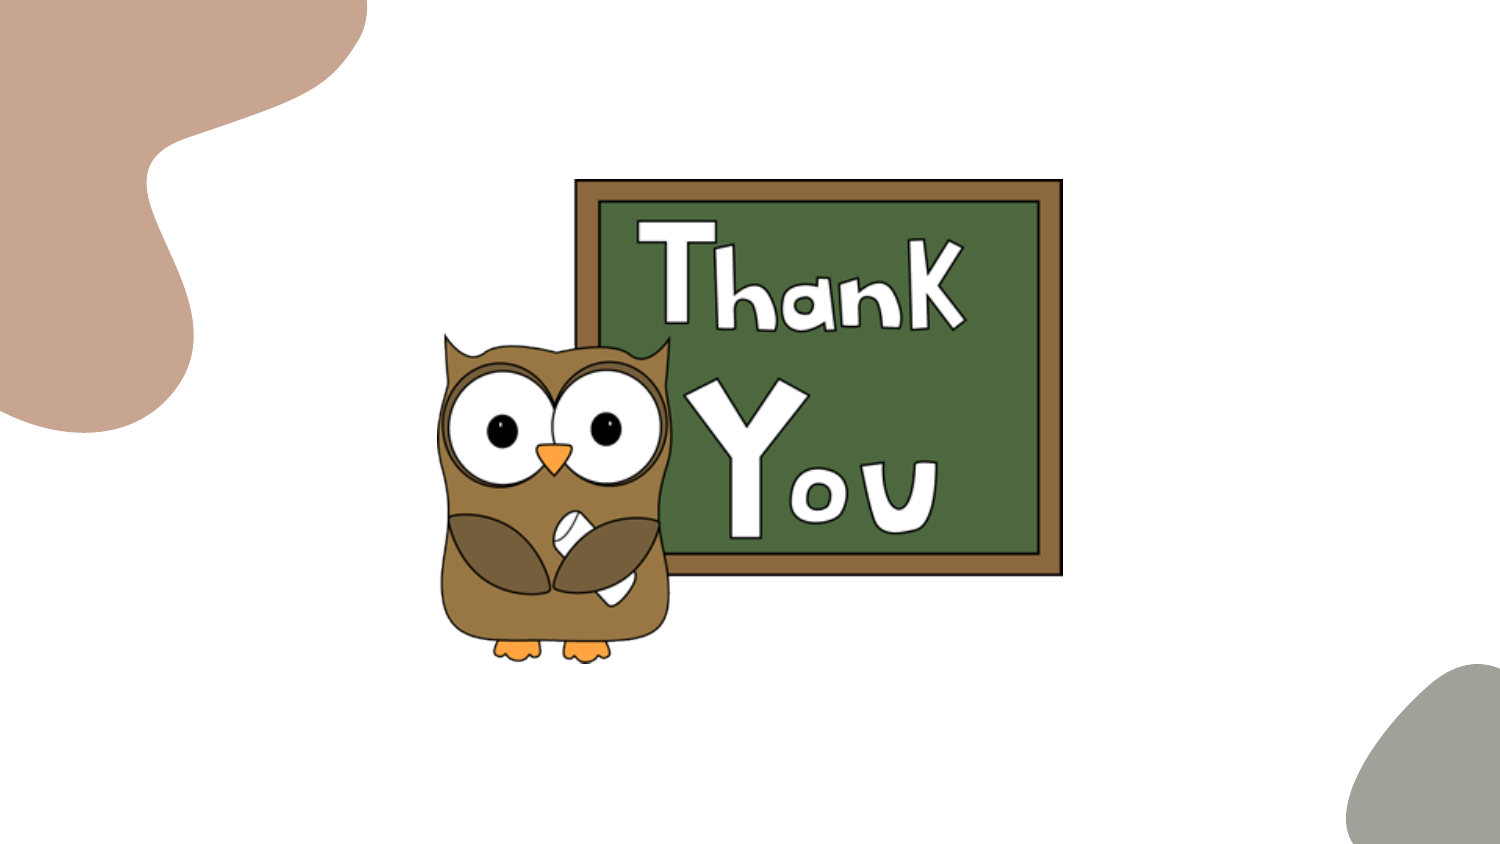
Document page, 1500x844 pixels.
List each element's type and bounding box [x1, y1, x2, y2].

text_box [0, 0, 368, 433]
text_box [1345, 664, 1500, 844]
picture [437, 179, 1063, 665]
